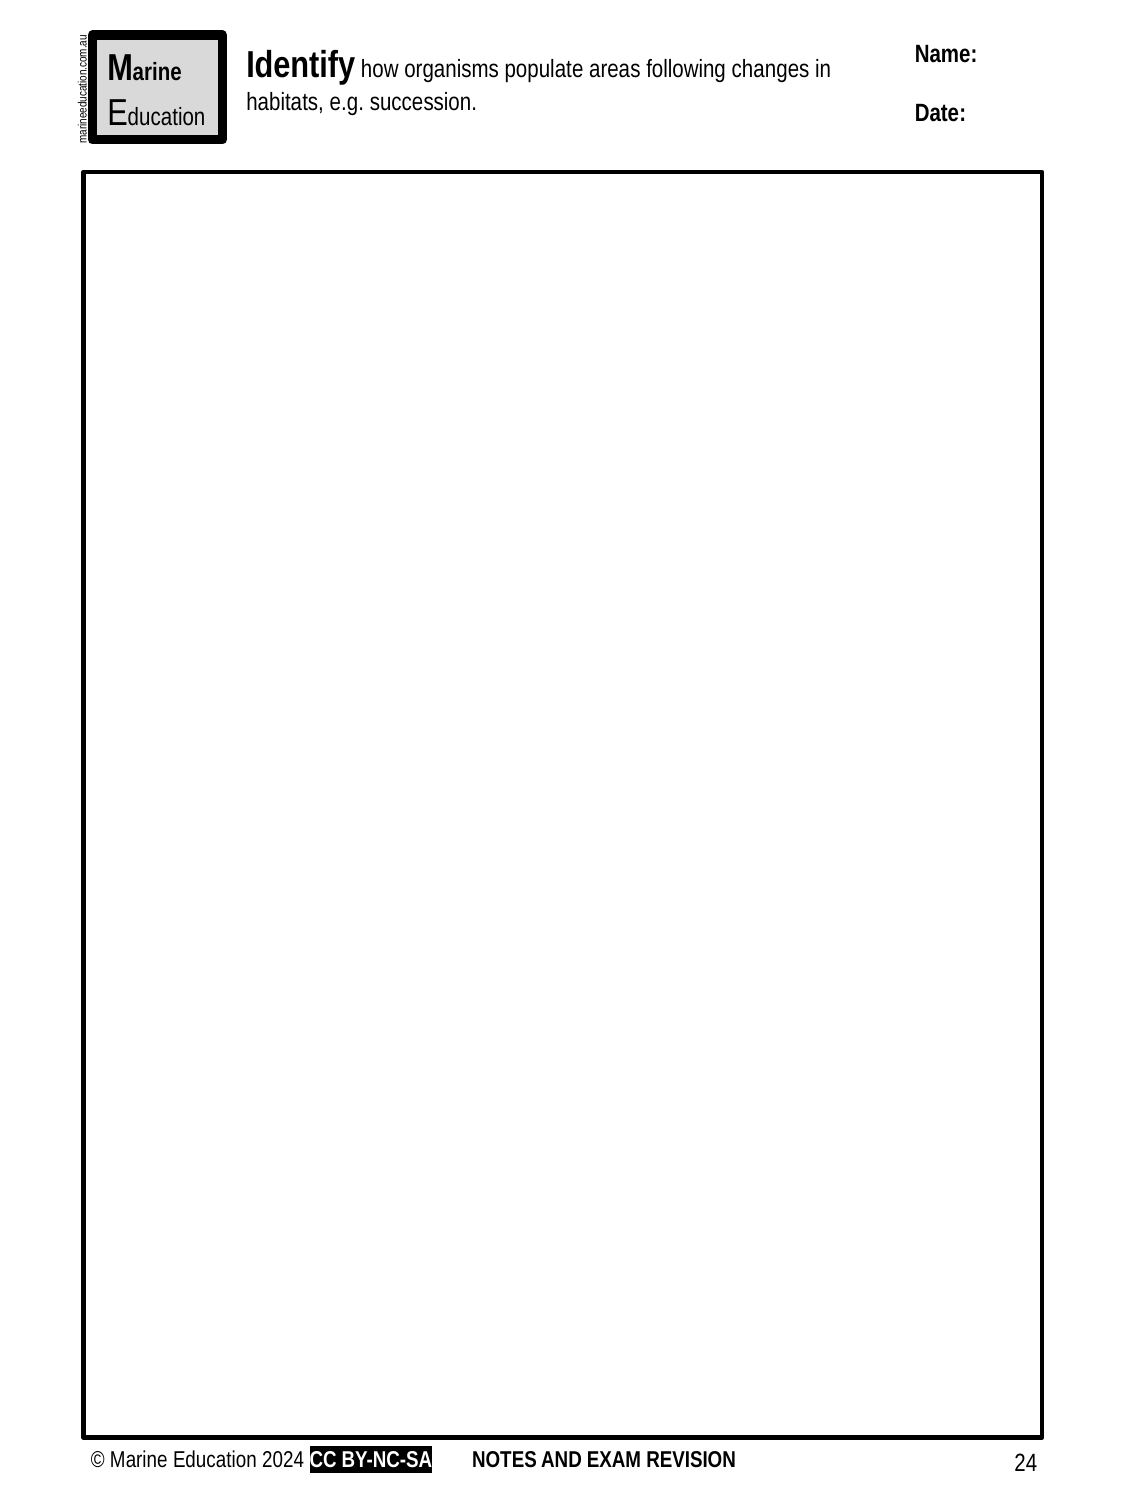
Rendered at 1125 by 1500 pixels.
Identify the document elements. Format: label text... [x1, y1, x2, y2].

text_box NOTES AND EXAM REVISION [457, 1437, 974, 1480]
text_box 24 [999, 1439, 1086, 1485]
text_box Marine Education [97, 35, 223, 140]
text_box © Marine Education 2024 CC BY-NC-SA [76, 1437, 449, 1500]
text_box Name: Date: [899, 29, 1092, 135]
text_box marineeducation.com.au [67, 0, 97, 159]
text_box [81, 170, 1044, 1440]
text_box Identify how organisms populate areas following changes in habitats, e.g. succession. [231, 33, 899, 123]
